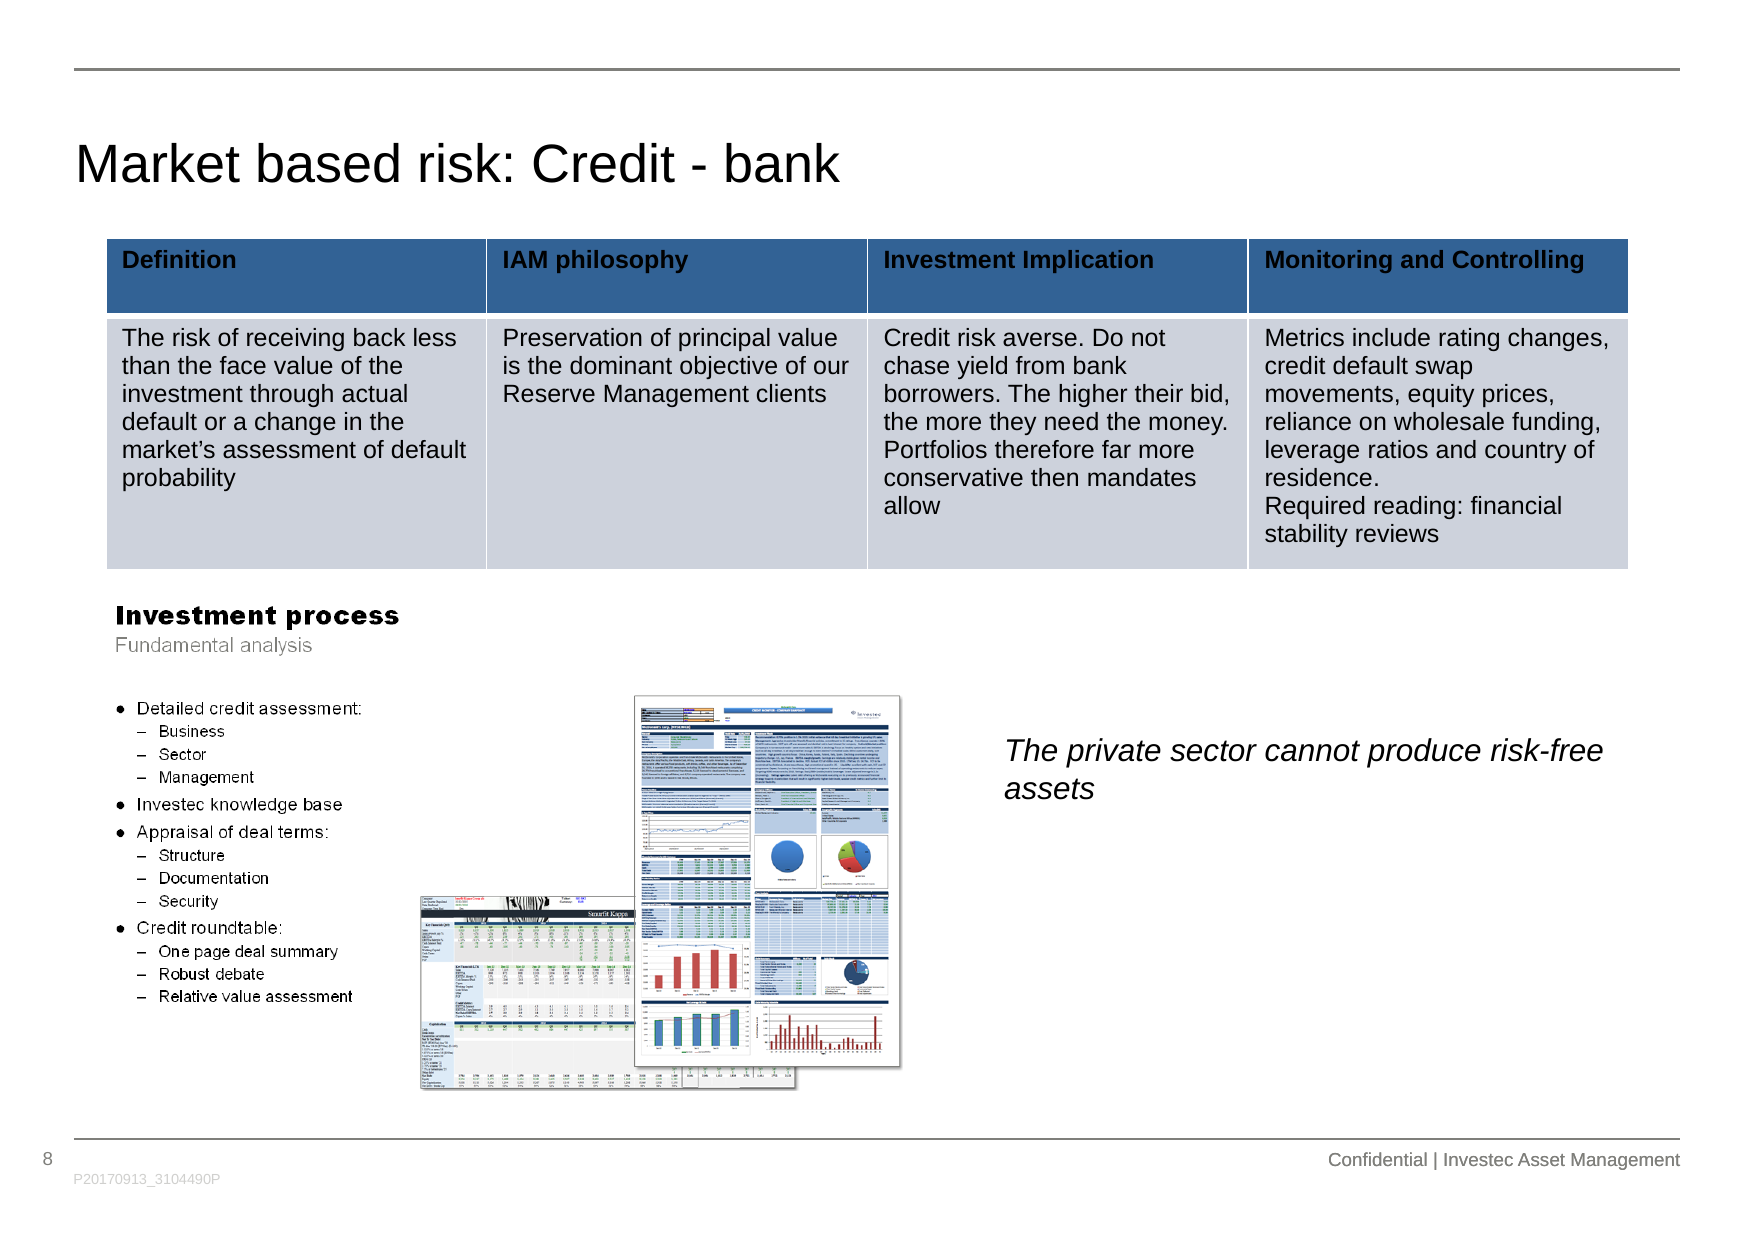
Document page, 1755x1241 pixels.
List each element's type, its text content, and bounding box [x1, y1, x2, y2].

table_cell Preservation of principal value is the dominant objective of our Reserve Management clients [487, 319, 867, 569]
table_header Investment Implication [868, 239, 1247, 313]
table_header Definition [107, 239, 486, 313]
table_cell Metrics include rating changes, credit default swap movements, equity prices, reliance on wholesale funding, leverage ratios and country of residence. Required reading: financial stability reviews [1249, 319, 1628, 569]
picture [105, 601, 904, 1091]
text_box Market based risk: Credit - bank [60, 121, 1694, 187]
table_cell The risk of receiving back less than the face value of the investment through actual default or a change in the market’s assessment of default probability [107, 319, 486, 569]
table_cell Credit risk averse. Do not chase yield from bank borrowers. The higher their bid, the more they need the money. Portfolios therefore far more conservative then mandates allow [868, 319, 1247, 569]
table_header Monitoring and Controlling [1249, 239, 1628, 313]
text_box The private sector cannot produce risk-free assets [989, 722, 1666, 814]
table_header IAM philosophy [487, 239, 867, 313]
